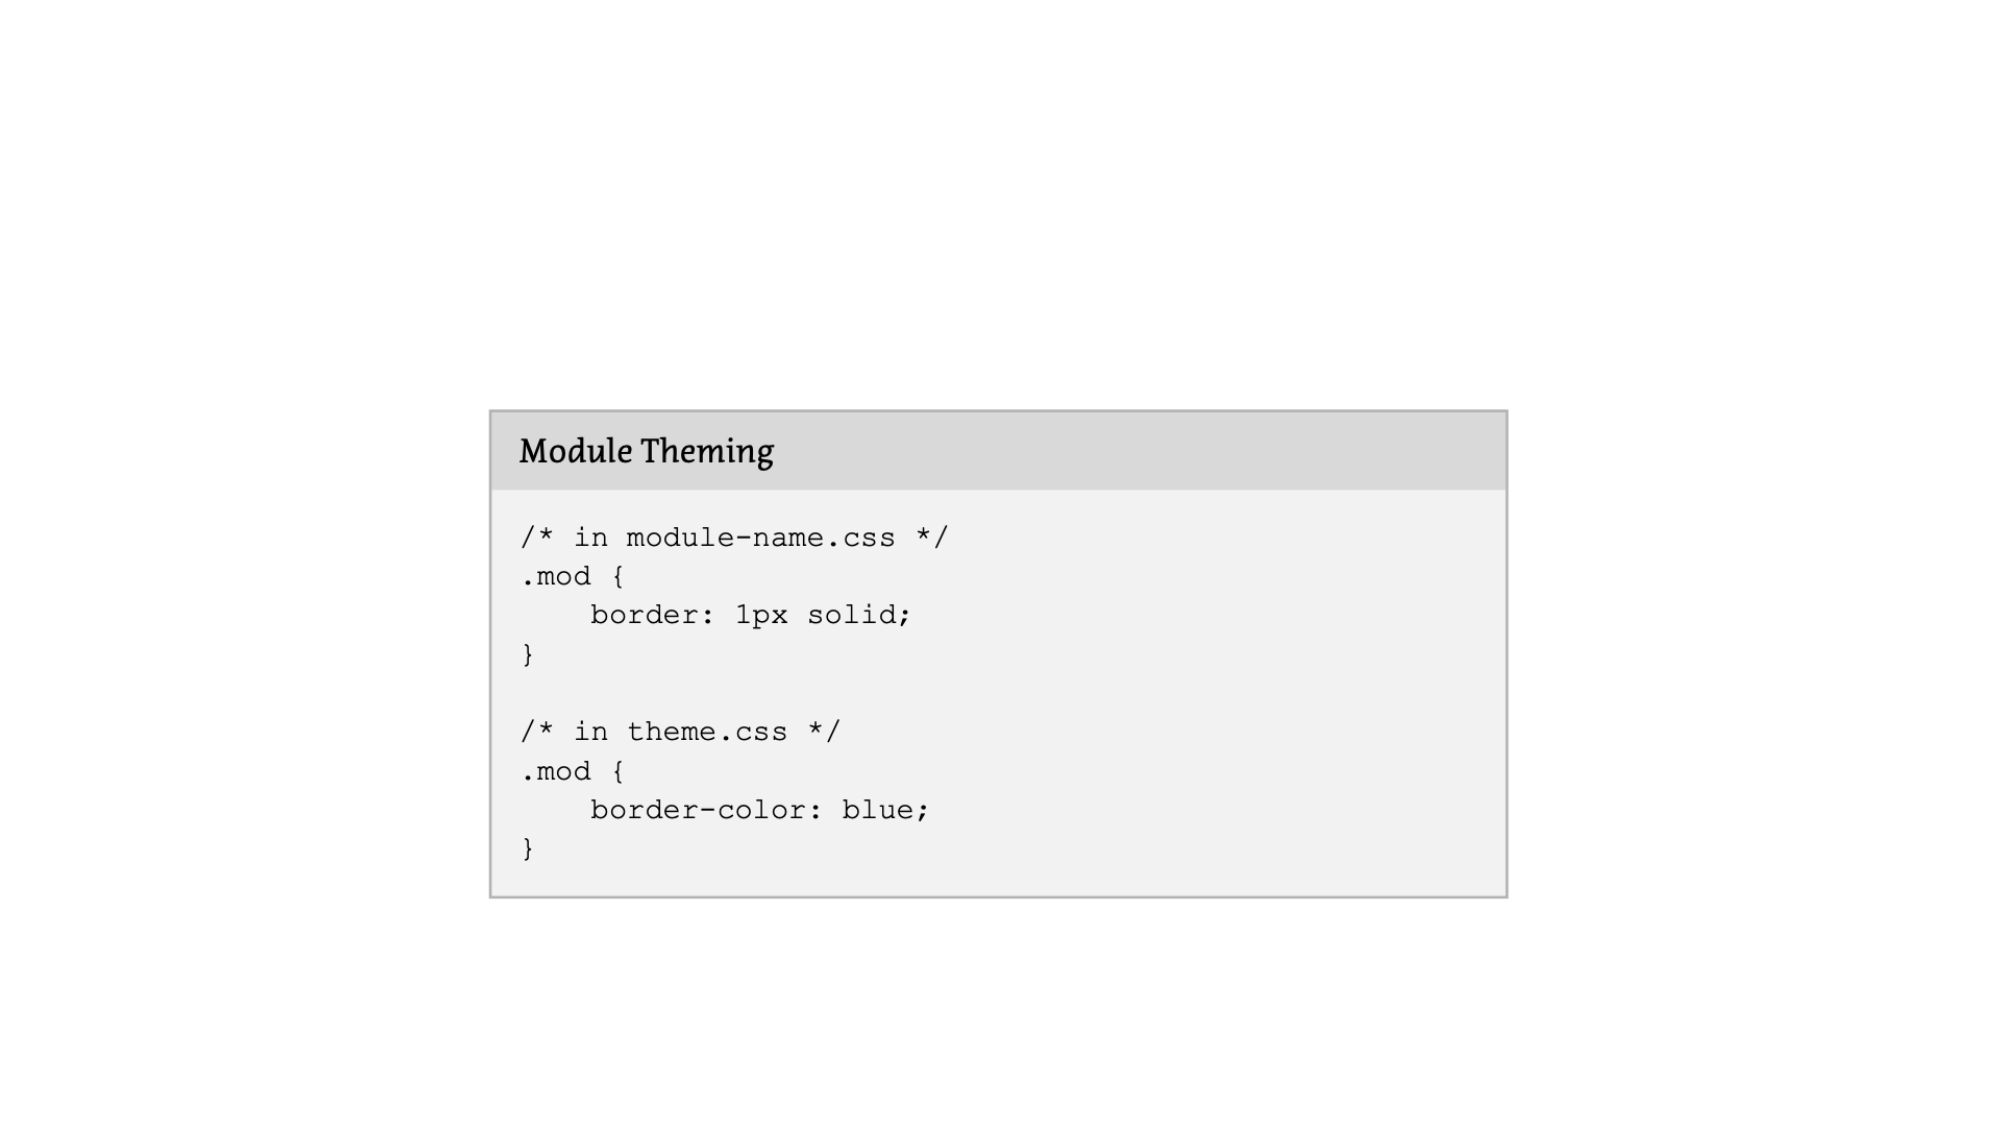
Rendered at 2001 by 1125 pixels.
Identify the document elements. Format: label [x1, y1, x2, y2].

list [482, 404, 1518, 909]
